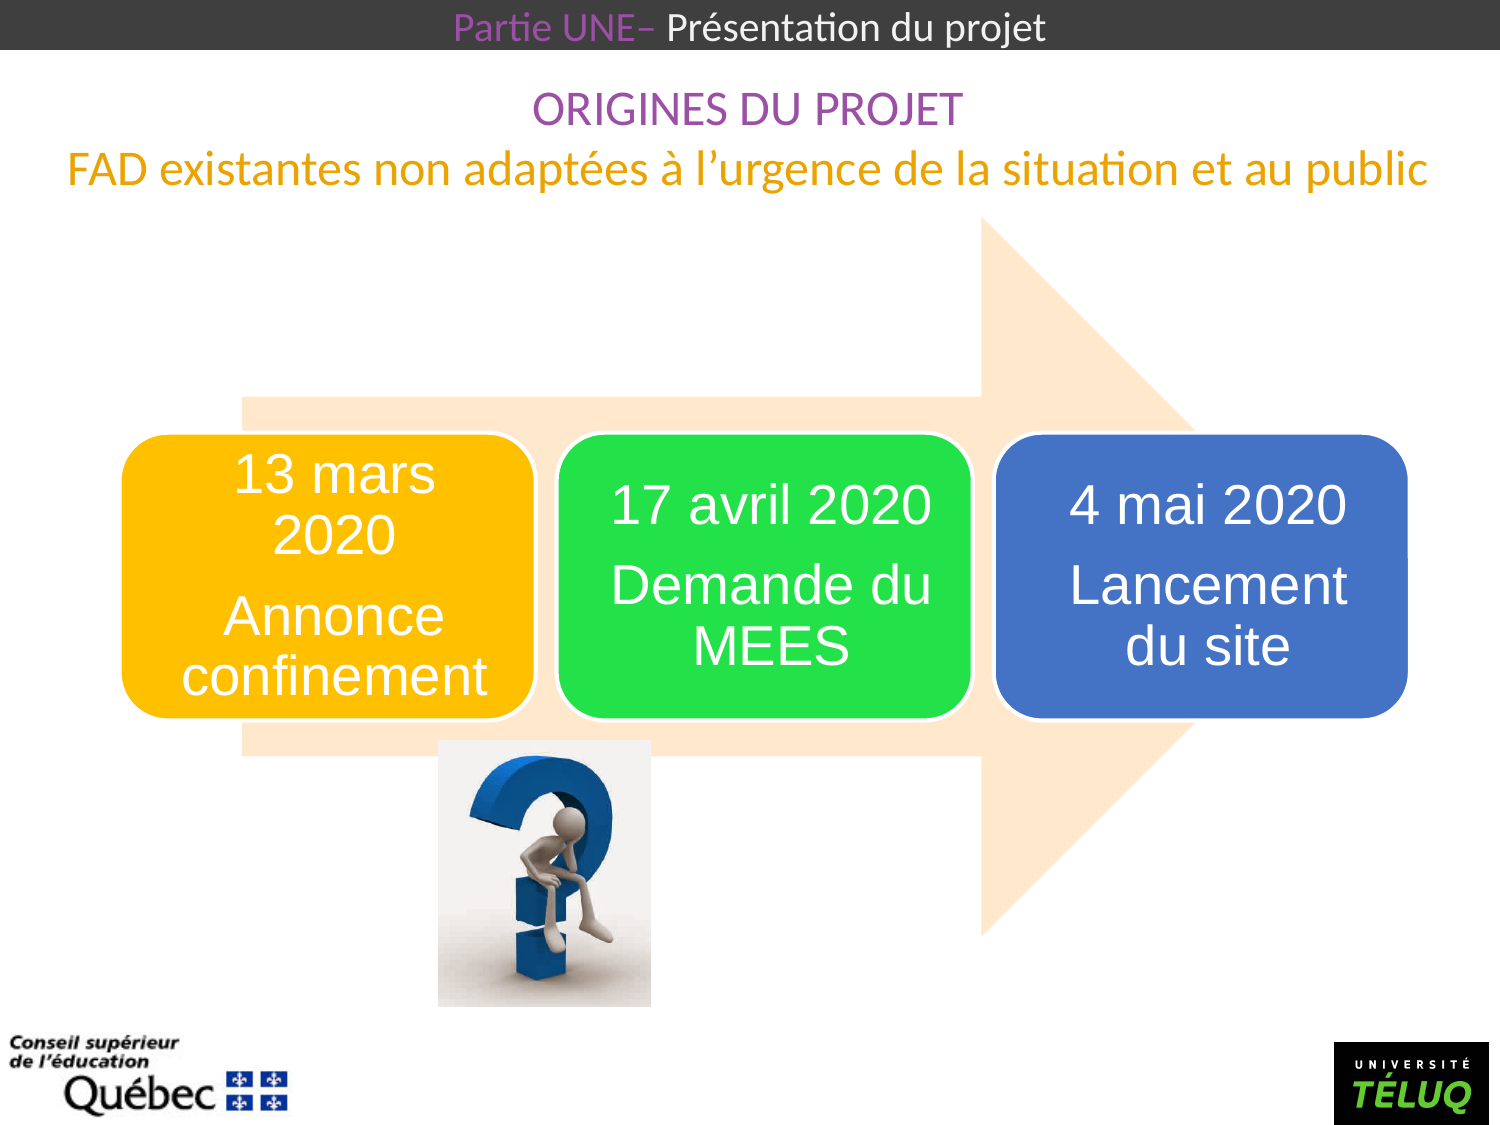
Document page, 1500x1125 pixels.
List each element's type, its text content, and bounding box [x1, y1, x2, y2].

picture [1334, 1042, 1489, 1125]
text_box ORIGINES DU PROJET FAD existantes non adaptées à l’urgence de la situation et au public [26, 68, 1471, 264]
picture [438, 740, 651, 1007]
picture [0, 1026, 301, 1125]
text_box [117, 216, 1412, 937]
text_box Partie UNE– Présentation du projet [0, 0, 1500, 50]
